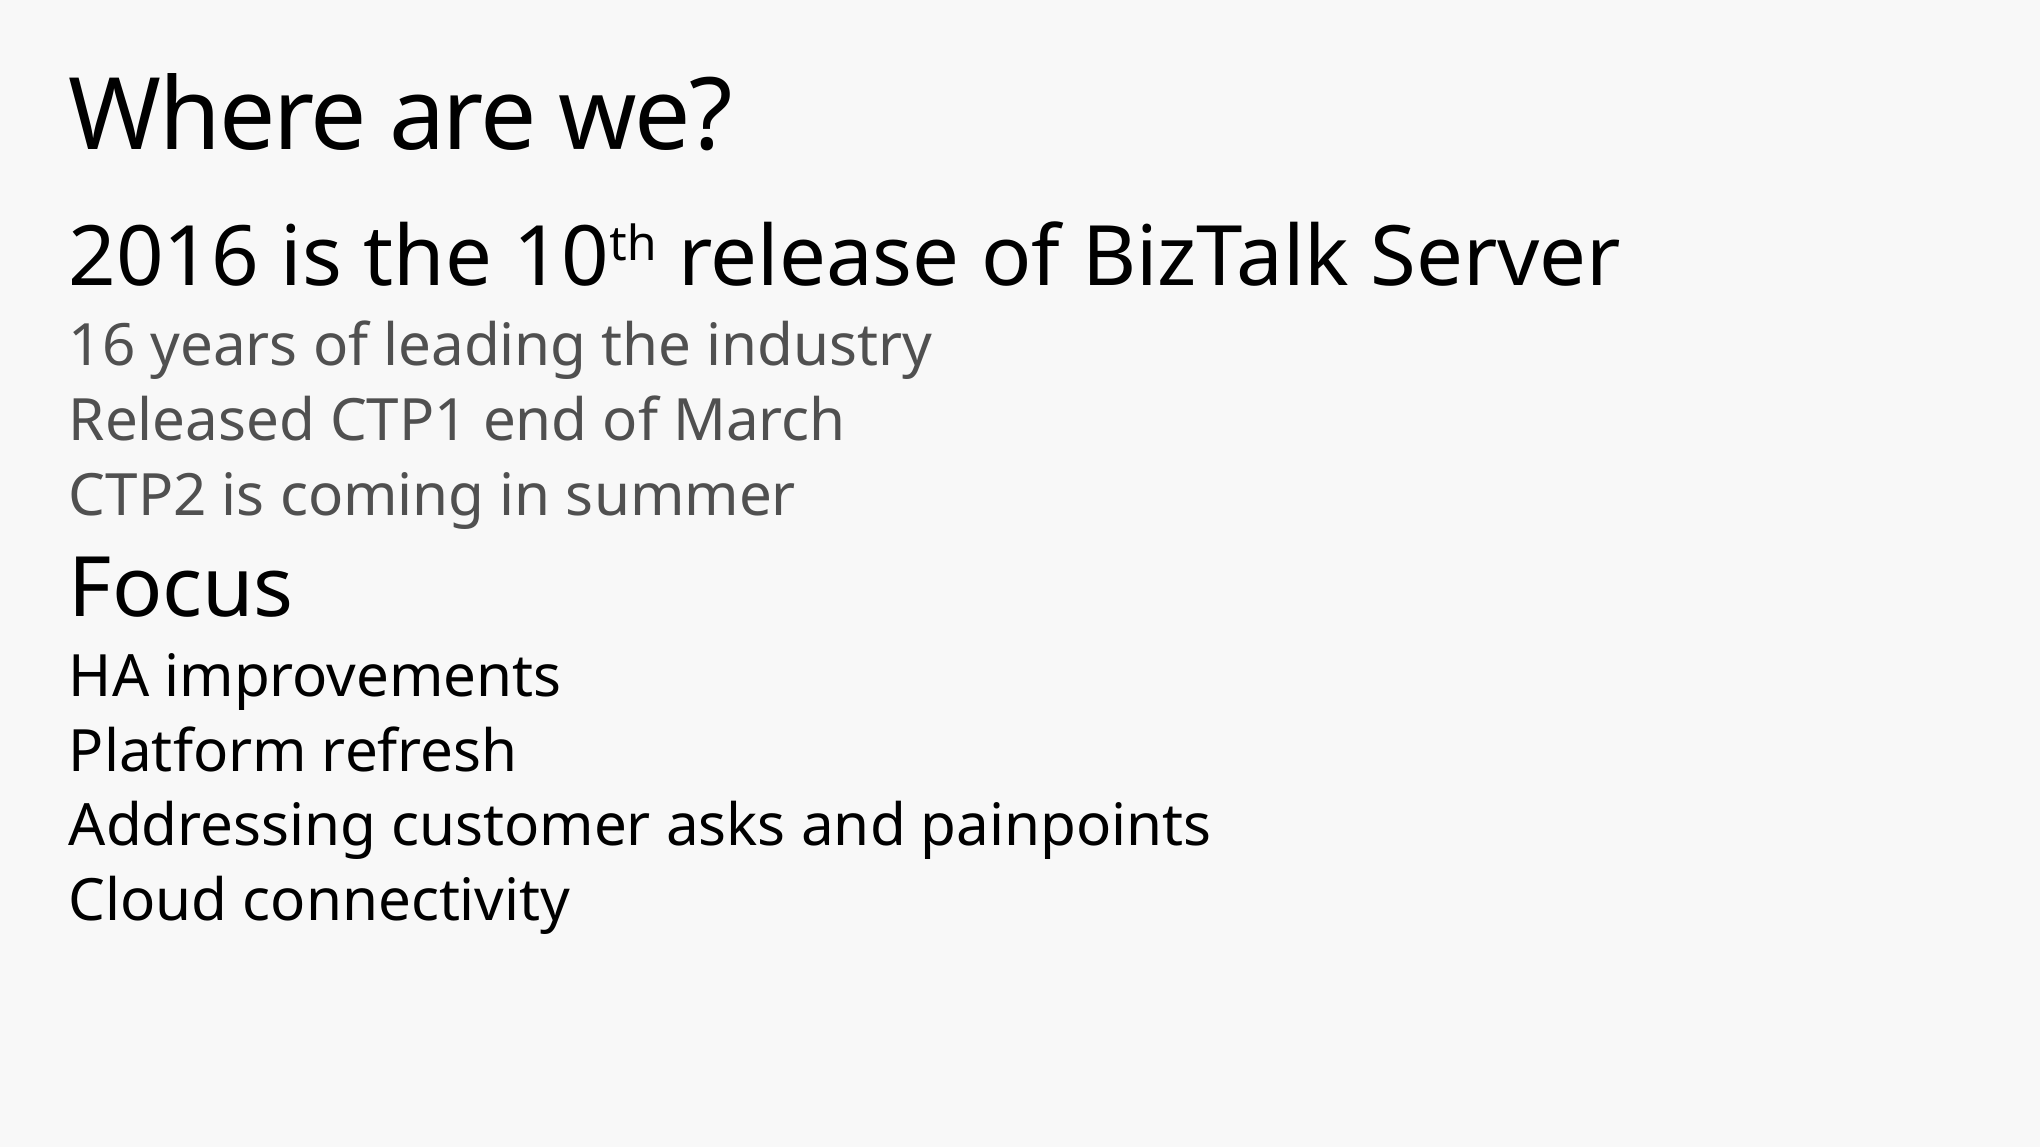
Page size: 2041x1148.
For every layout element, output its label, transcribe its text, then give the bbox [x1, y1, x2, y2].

list 2016 is the 10th release of BizTalk Server 16 years of leading the industry Released CTP1 end of March CTP2 is coming in summer Focus HA improvements Platform refresh Addressing customer asks and painpoints Cloud connectivity [45, 198, 1996, 1054]
title Where are we? [45, 48, 1996, 198]
